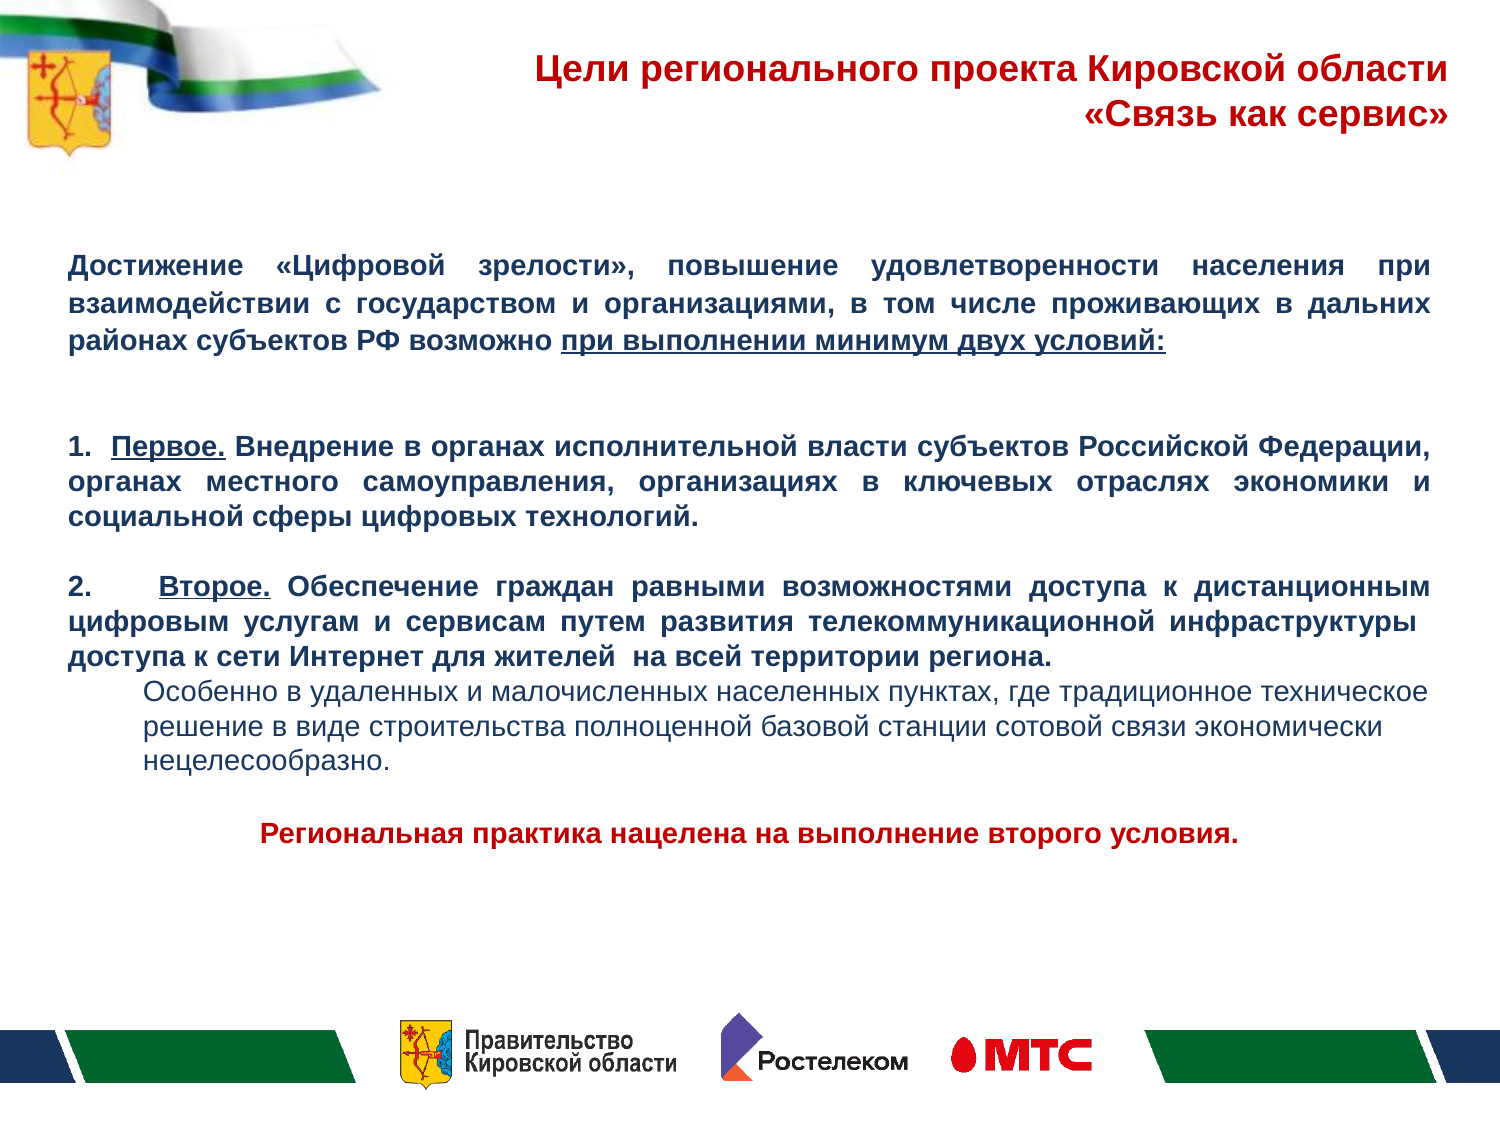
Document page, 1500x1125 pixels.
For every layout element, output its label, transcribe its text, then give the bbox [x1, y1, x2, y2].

text_box Достижение «Цифровой зрелости», повышение удовлетворенности населения при взаимодействии с государством и организациями, в том числе проживающих в дальних районах субъектов РФ возможно при выполнении минимум двух условий: 1. Первое. Внедрение в органах исполнительной власти субъектов Российской Федерации, органах местного самоуправления, организациях в ключевых отраслях экономики и социальной сферы цифровых технологий. 2. Второе. Обеспечение граждан равными возможностями доступа к дистанционным цифровым услугам и сервисам путем развития телекоммуникационной инфраструктуры доступа к сети Интернет для жителей на всей территории региона. Особенно в удаленных и малочисленных населенных пунктах, где традиционное техническое решение в виде строительства полноценной базовой станции сотовой связи экономически нецелесообразно. Региональная практика нацелена на выполнение второго условия. [53, 236, 1447, 857]
text_box Цели регионального проекта Кировской области «Связь как сервис» [458, 36, 1464, 142]
picture [0, 0, 1500, 1125]
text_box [400, 998, 1107, 1094]
